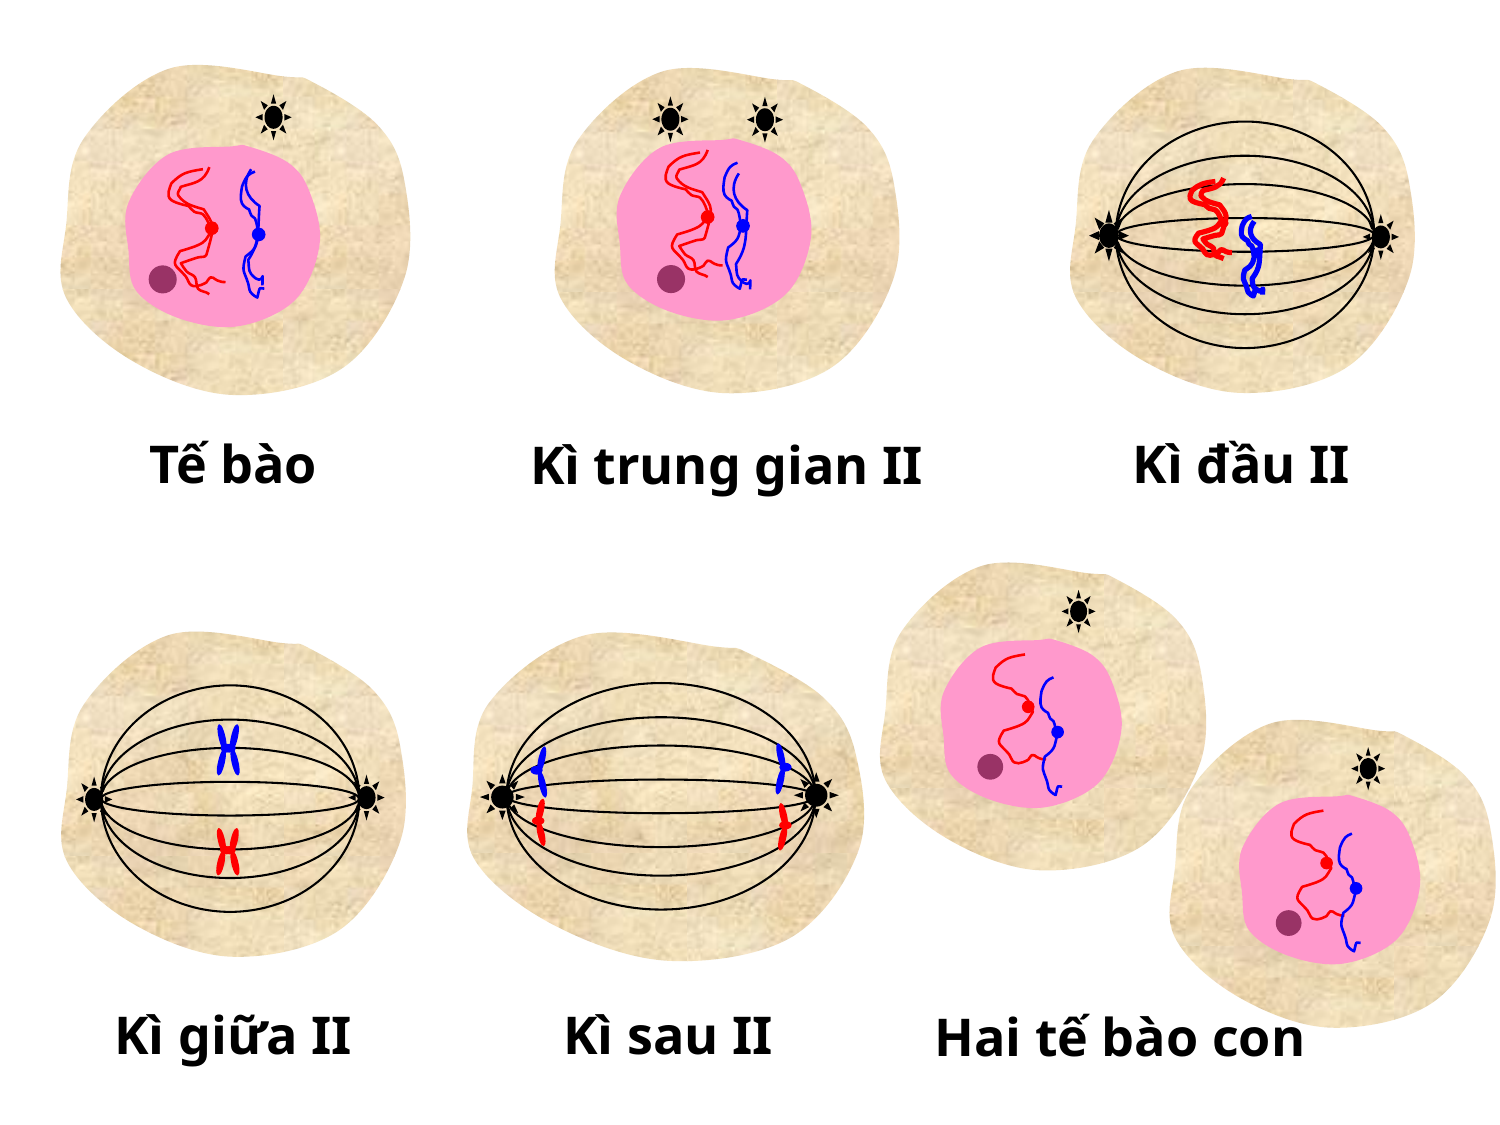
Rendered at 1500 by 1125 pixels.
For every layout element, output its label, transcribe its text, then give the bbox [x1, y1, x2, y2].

text_box [681, 115, 689, 123]
text_box [270, 131, 277, 141]
text_box Kì đầu II [1027, 423, 1456, 502]
text_box [554, 67, 900, 394]
text_box Hai tế bào con [920, 997, 1349, 1075]
text_box [377, 794, 385, 801]
text_box [667, 96, 673, 106]
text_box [777, 743, 792, 795]
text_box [937, 637, 1124, 811]
text_box [1351, 753, 1381, 784]
text_box [1106, 249, 1110, 259]
text_box [762, 96, 768, 107]
text_box [1076, 624, 1082, 634]
text_box [657, 102, 684, 136]
text_box Kì trung gian II [512, 424, 941, 503]
text_box [61, 688, 96, 897]
text_box [91, 813, 95, 823]
text_box [60, 64, 411, 396]
text_box [652, 115, 660, 123]
text_box Kì giữa II [19, 995, 448, 1073]
text_box [1379, 250, 1384, 260]
text_box [1136, 357, 1360, 394]
text_box [1106, 212, 1110, 222]
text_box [121, 143, 323, 330]
text_box [91, 776, 95, 786]
text_box [1379, 220, 1394, 254]
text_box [218, 724, 238, 776]
text_box [1391, 233, 1399, 241]
text_box [260, 100, 287, 134]
text_box [508, 632, 801, 681]
text_box [1378, 765, 1386, 772]
text_box [762, 133, 768, 143]
text_box [255, 113, 263, 121]
text_box [76, 796, 84, 803]
text_box [364, 774, 370, 784]
text_box [81, 783, 95, 816]
text_box [270, 94, 277, 104]
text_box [530, 746, 546, 798]
text_box [125, 919, 353, 957]
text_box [100, 685, 360, 913]
text_box [1061, 608, 1069, 615]
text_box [217, 828, 238, 876]
text_box [1076, 589, 1082, 599]
text_box [844, 722, 865, 881]
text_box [532, 806, 544, 846]
text_box Kì sau II [453, 995, 883, 1073]
text_box [746, 103, 784, 136]
text_box [1070, 67, 1415, 338]
text_box [1365, 781, 1371, 791]
text_box [99, 631, 406, 907]
text_box [879, 562, 1207, 871]
text_box [1169, 719, 1496, 1028]
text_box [1115, 121, 1375, 349]
text_box [1090, 219, 1110, 252]
text_box [364, 781, 380, 814]
text_box [364, 811, 370, 821]
text_box [1379, 214, 1384, 224]
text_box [479, 682, 840, 910]
text_box [616, 138, 812, 321]
text_box Tế bào [19, 423, 448, 502]
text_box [662, 149, 754, 296]
text_box [284, 113, 292, 121]
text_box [779, 803, 792, 851]
text_box [1066, 596, 1096, 627]
text_box [1365, 747, 1371, 756]
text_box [1235, 793, 1423, 967]
text_box [541, 918, 816, 962]
text_box [667, 132, 673, 143]
text_box [467, 751, 474, 859]
